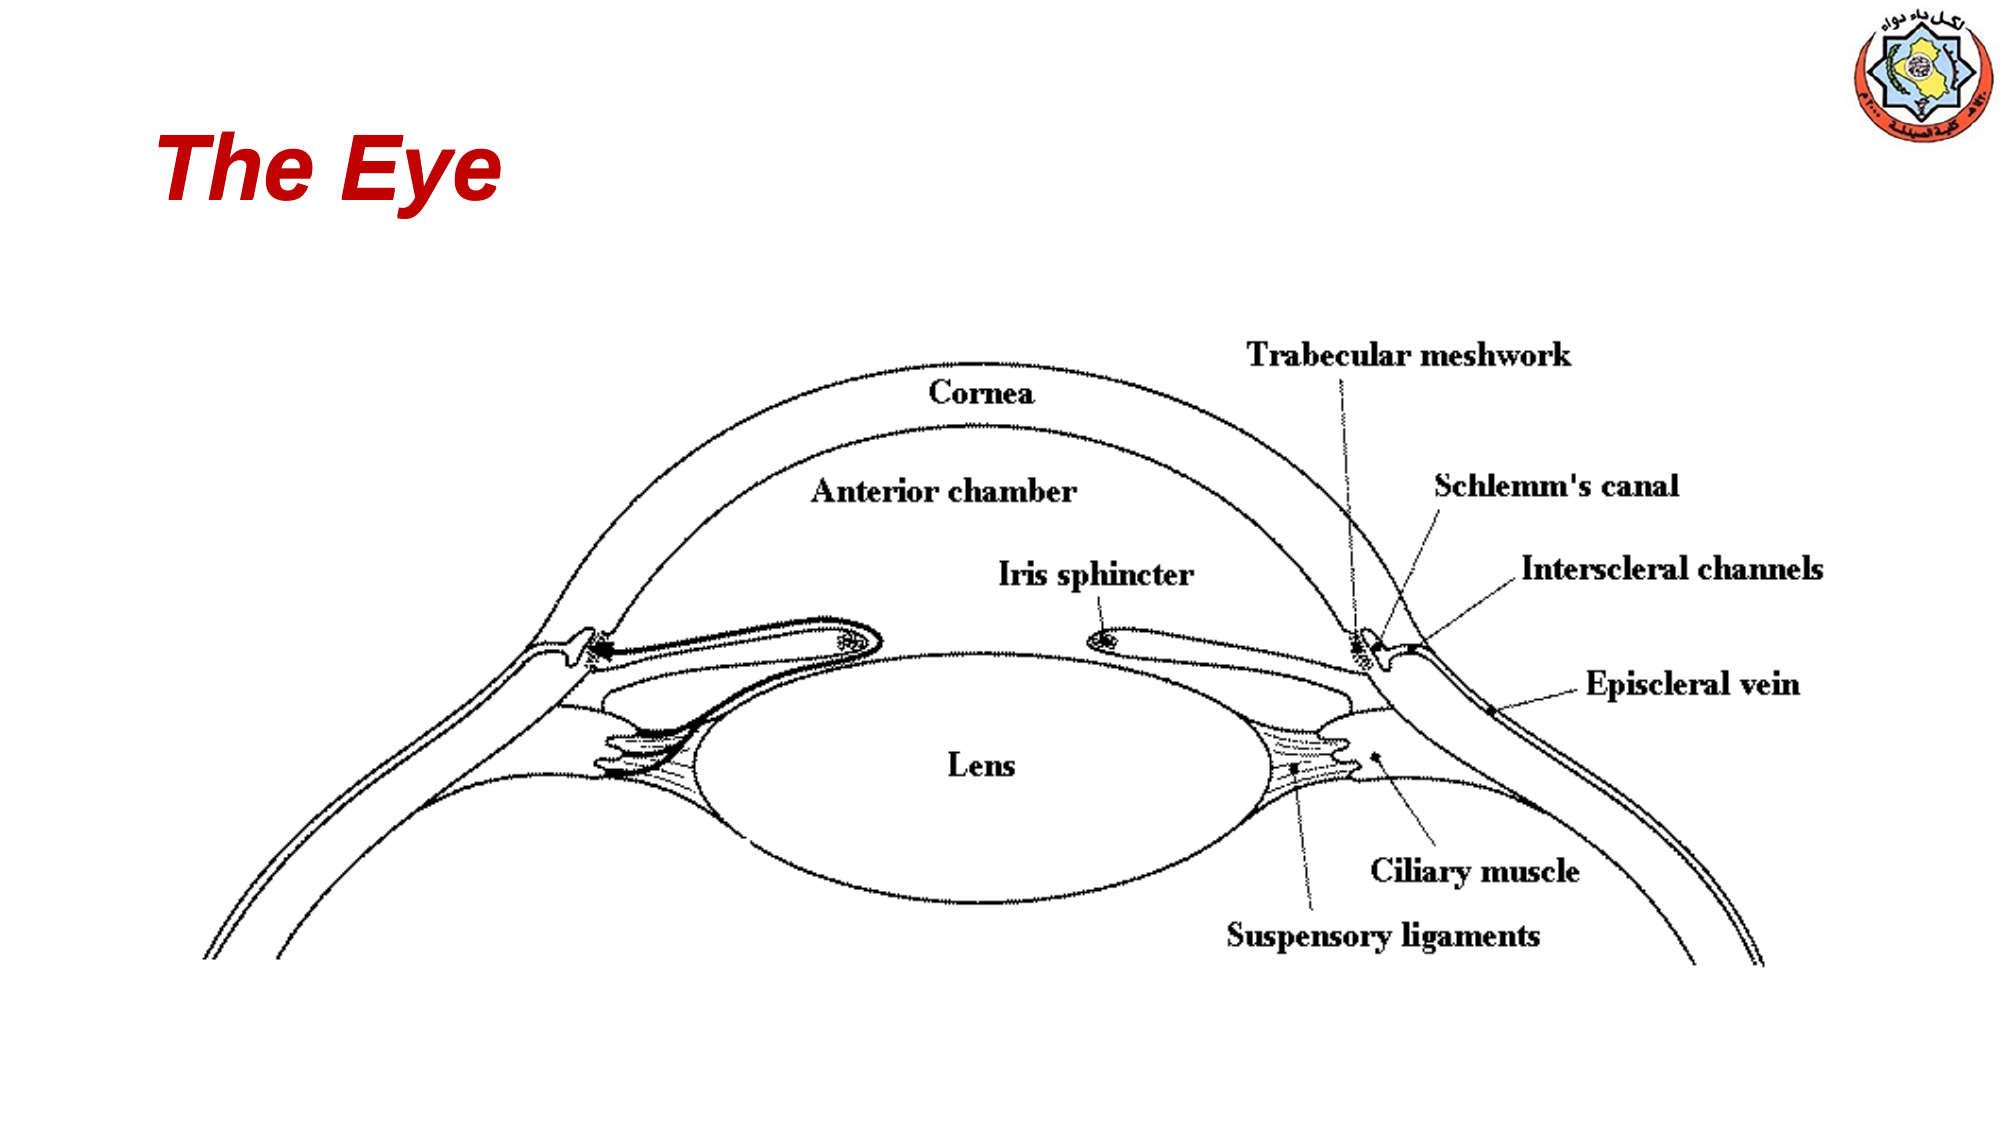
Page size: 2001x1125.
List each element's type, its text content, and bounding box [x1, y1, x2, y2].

text_box The Eye [137, 62, 1863, 280]
picture [1846, 0, 2000, 154]
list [137, 319, 1863, 994]
